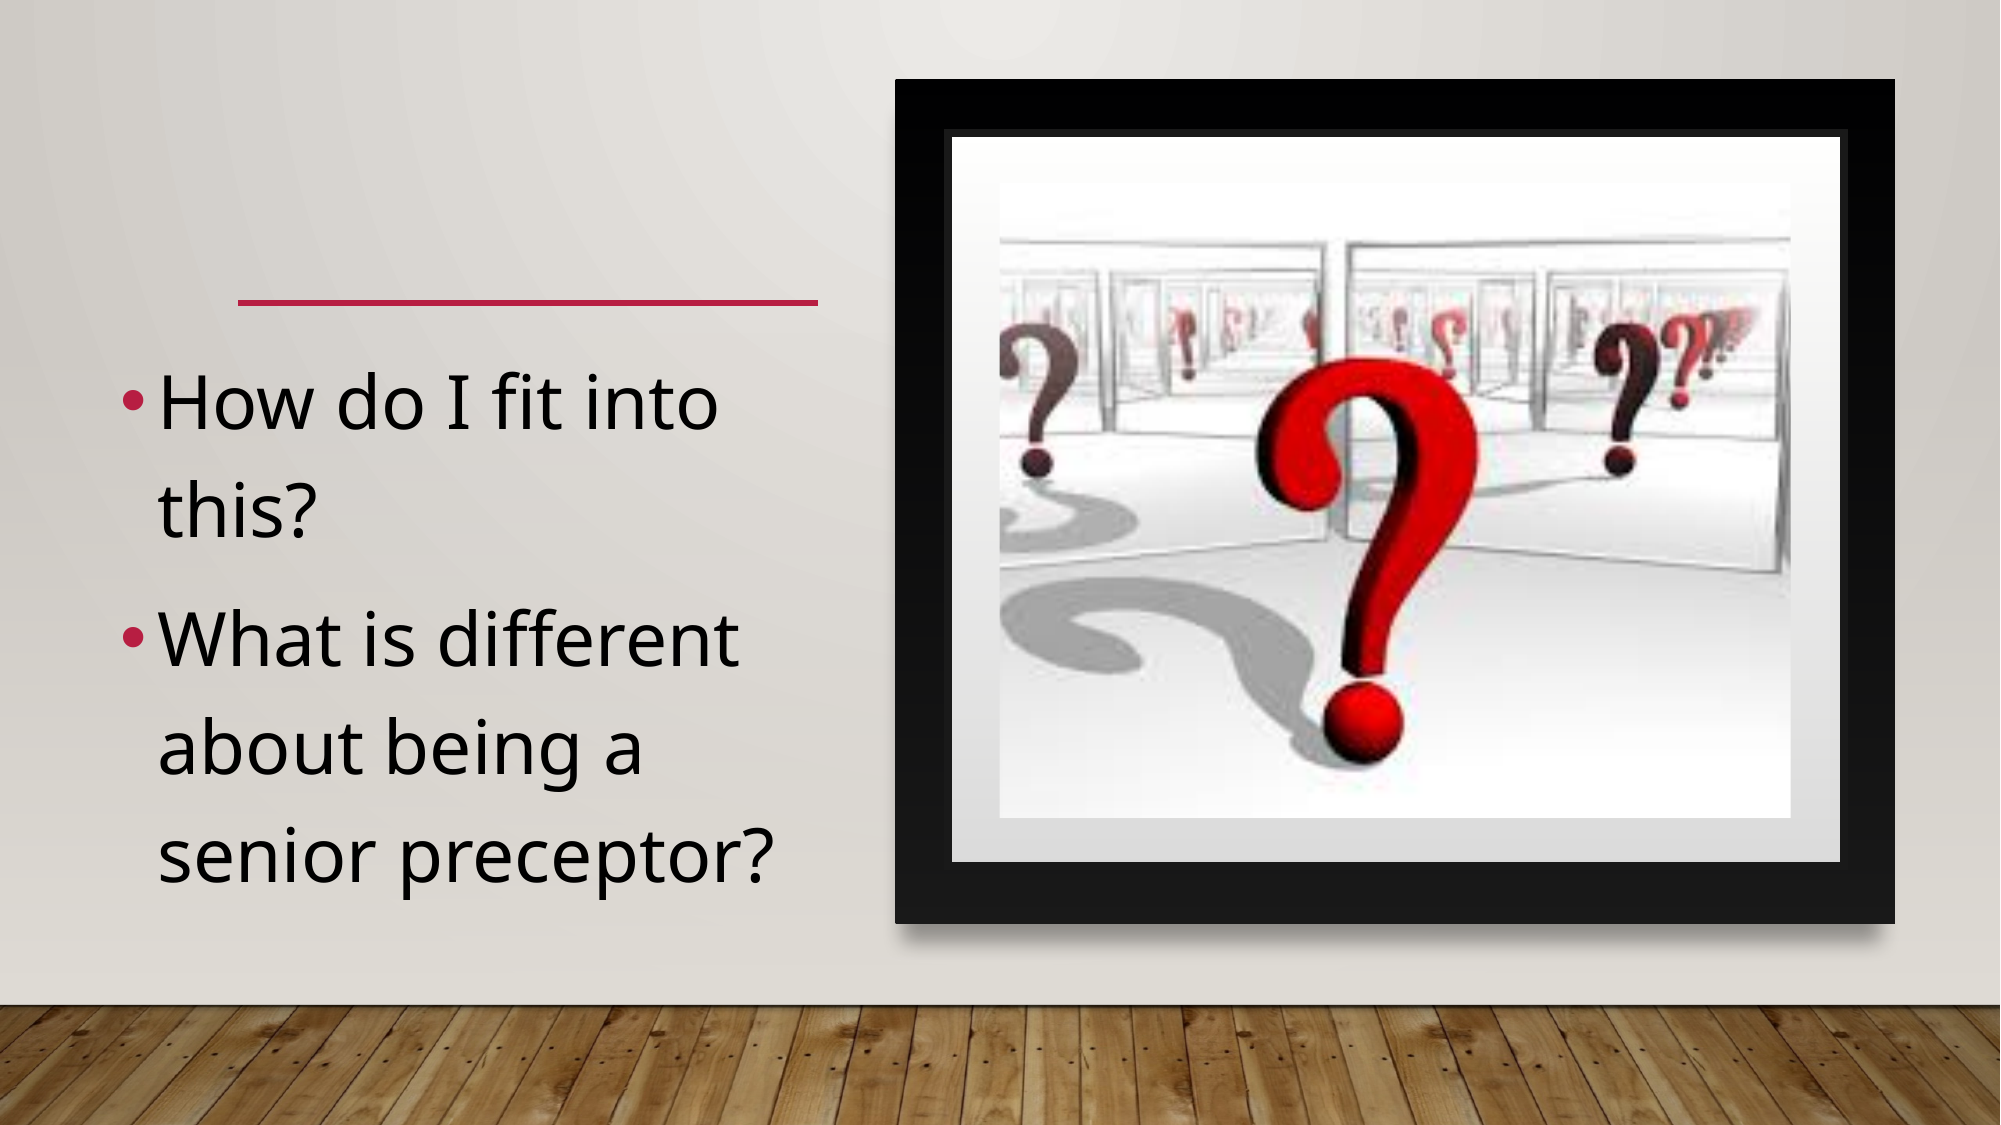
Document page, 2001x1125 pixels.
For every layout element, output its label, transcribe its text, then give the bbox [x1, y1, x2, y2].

picture [999, 182, 1791, 818]
text_box [0, 0, 2000, 330]
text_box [895, 78, 1896, 924]
picture [0, 1006, 2000, 1125]
text_box [0, 330, 2000, 1004]
list How do I fit into this? What is different about being a senior preceptor? [105, 329, 817, 897]
